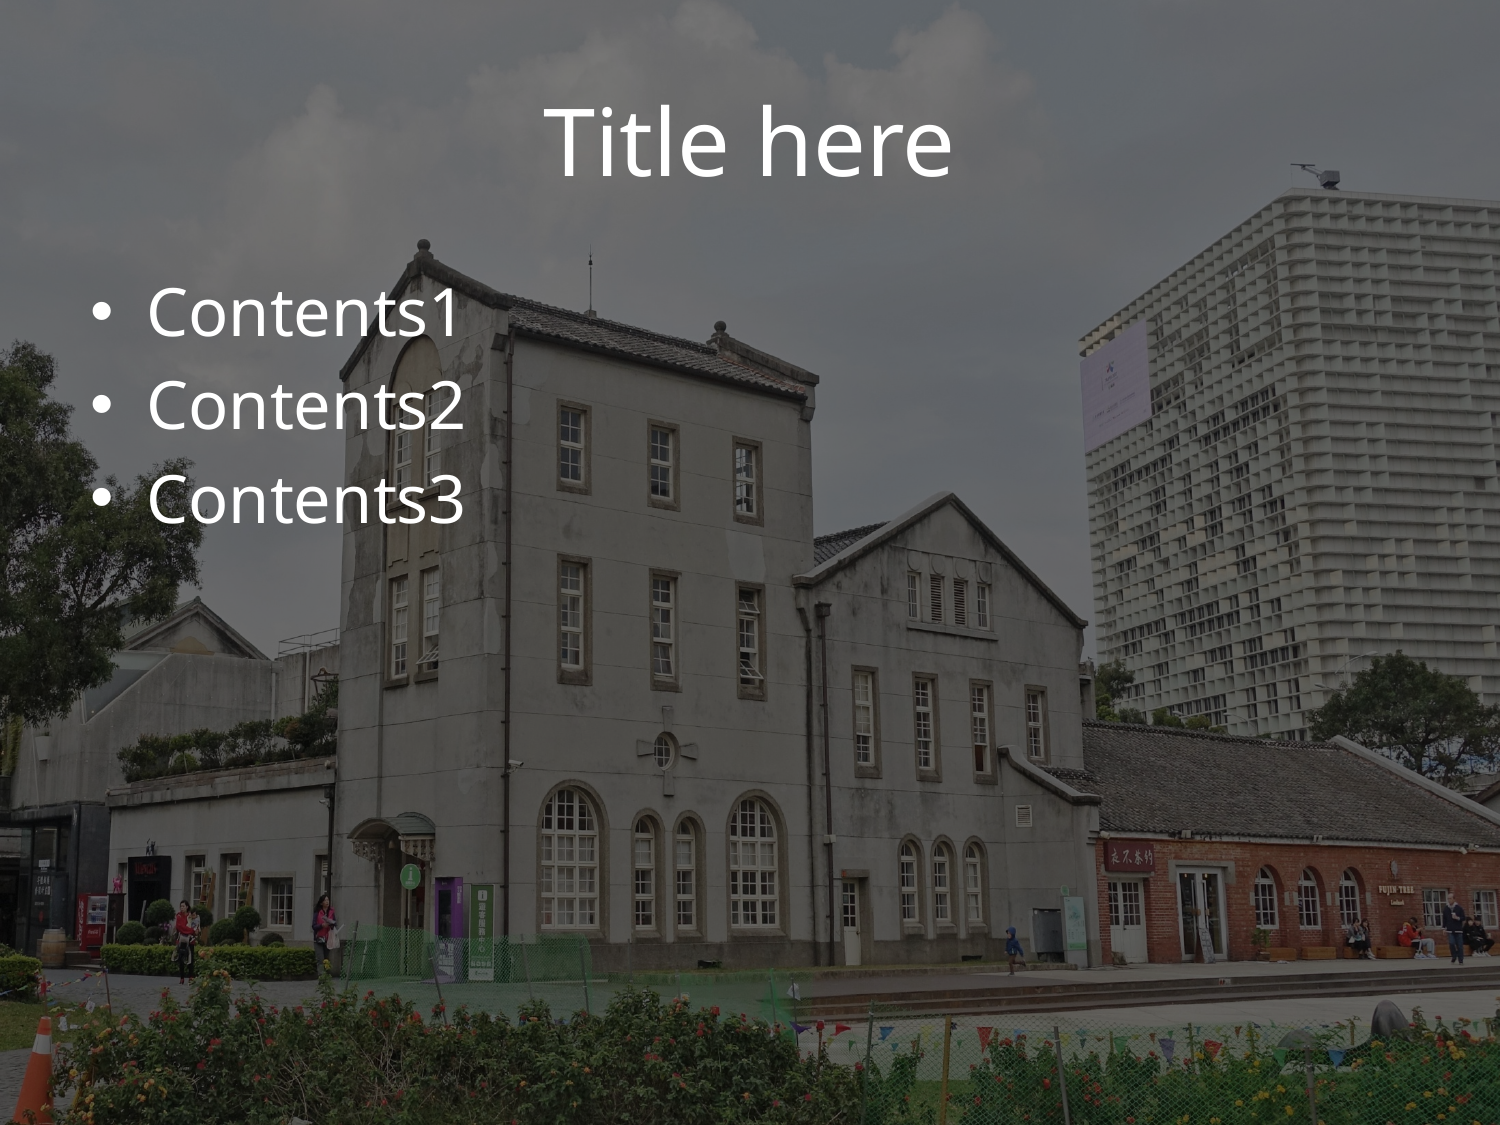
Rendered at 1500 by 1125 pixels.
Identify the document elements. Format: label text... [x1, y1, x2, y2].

title Title here [75, 45, 1425, 233]
text_box [0, 0, 1500, 1125]
list Contents1 Contents2 Contents3 [75, 262, 1425, 1005]
